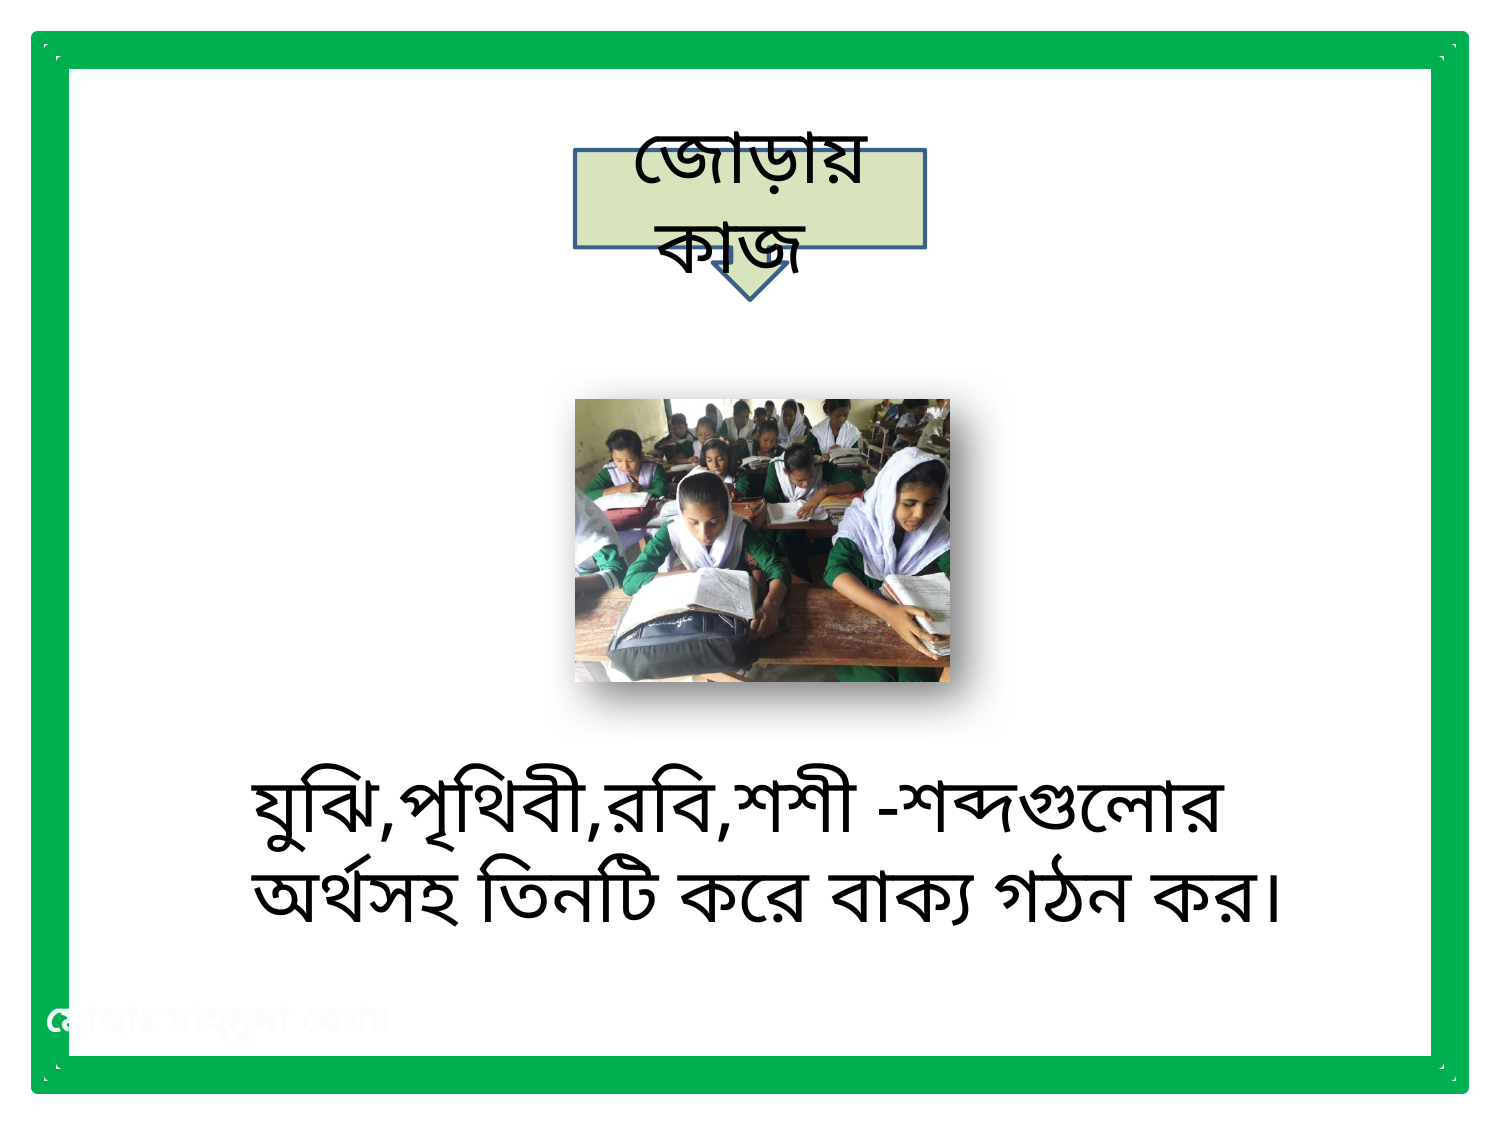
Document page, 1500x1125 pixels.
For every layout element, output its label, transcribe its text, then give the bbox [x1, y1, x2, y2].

text_box মোছাঃ মাহ্‌মুদা বেগম [30, 987, 430, 1048]
text_box [48, 48, 1452, 1077]
text_box [35, 35, 1464, 1089]
text_box যুঝি,পৃথিবী,রবি,শশী -শব্দগুলোর অর্থসহ তিনটি করে বাক্য গঠন কর। [237, 749, 1300, 1035]
text_box [60, 60, 1439, 1064]
picture [574, 399, 951, 682]
